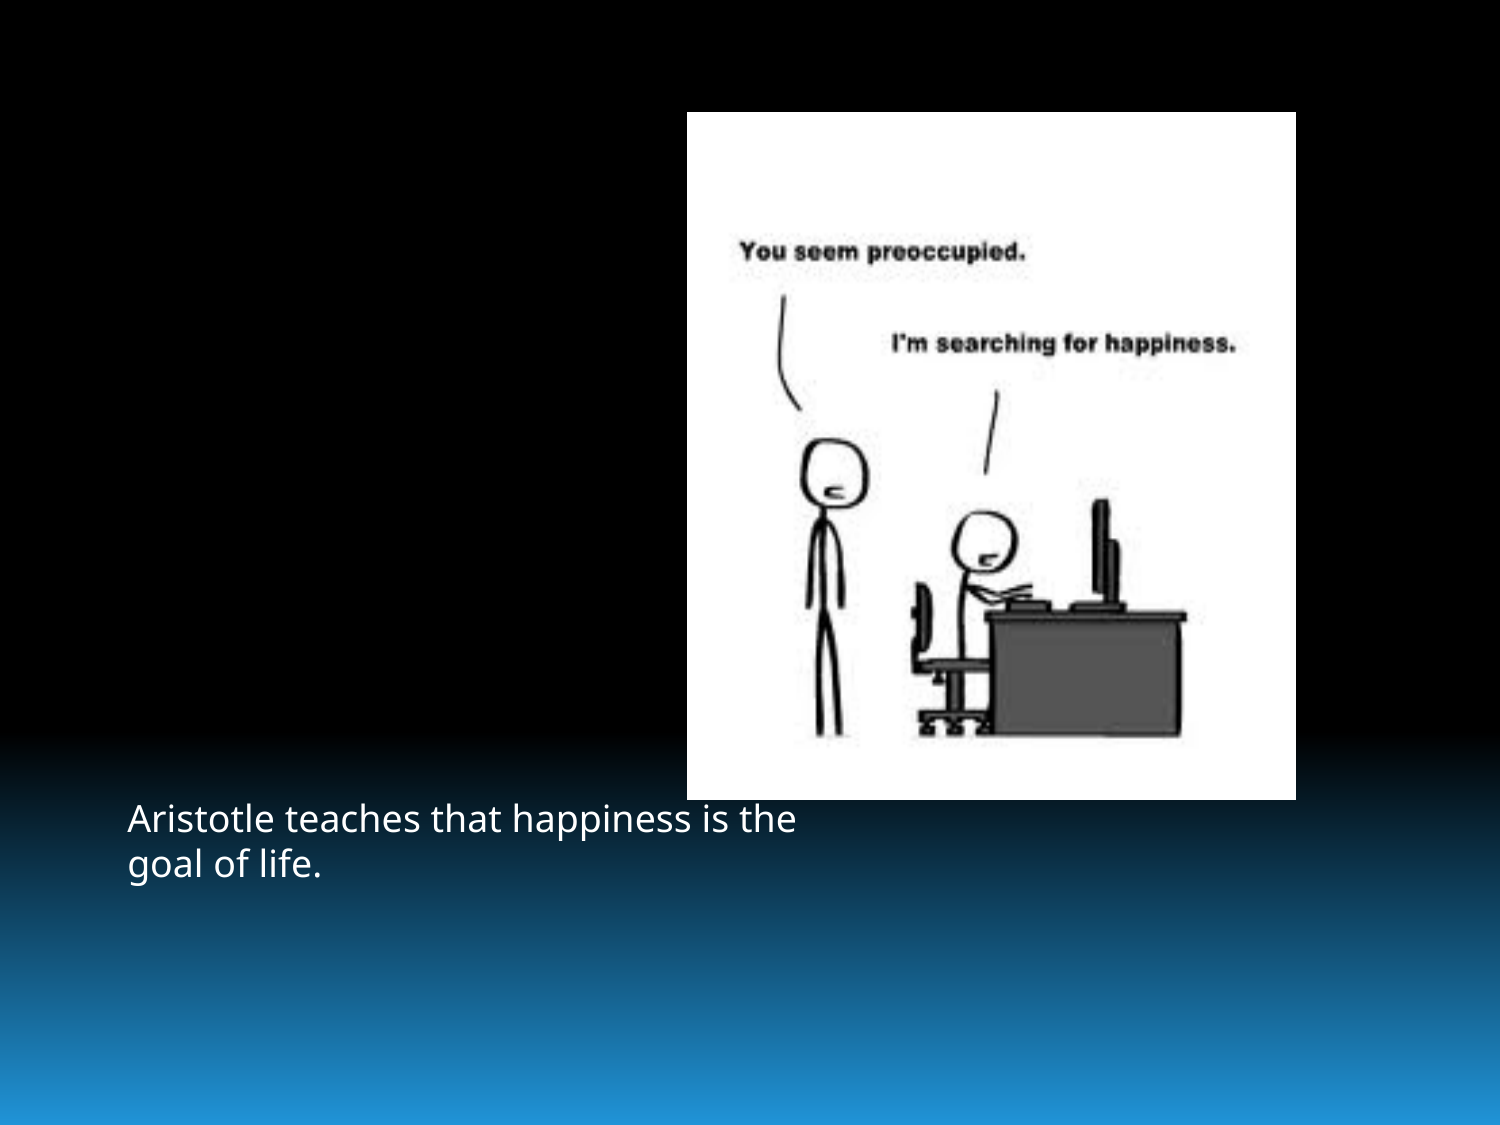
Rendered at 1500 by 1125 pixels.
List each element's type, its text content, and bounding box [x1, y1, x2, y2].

text_box Aristotle teaches that happiness is the goal of life. [112, 787, 838, 893]
picture [686, 111, 1296, 801]
